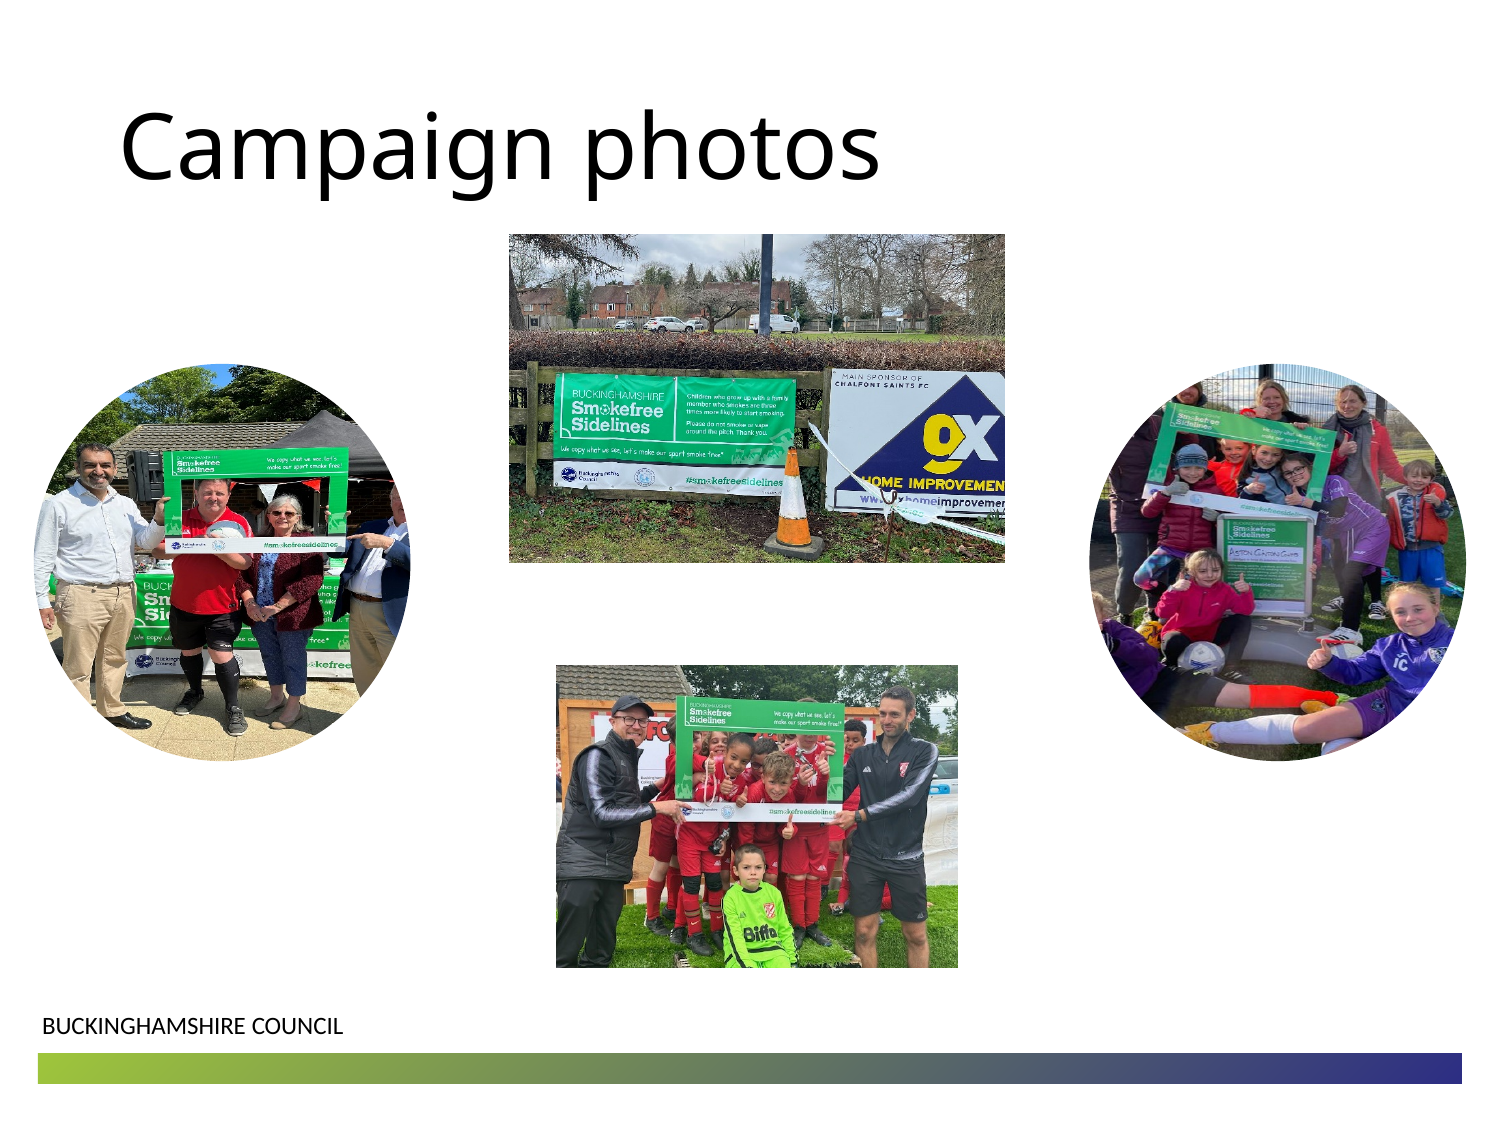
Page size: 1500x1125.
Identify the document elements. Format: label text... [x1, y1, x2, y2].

title Campaign photos [103, 41, 1397, 259]
picture [509, 234, 1005, 563]
picture [1089, 363, 1467, 762]
picture [556, 665, 959, 968]
picture [33, 363, 411, 762]
